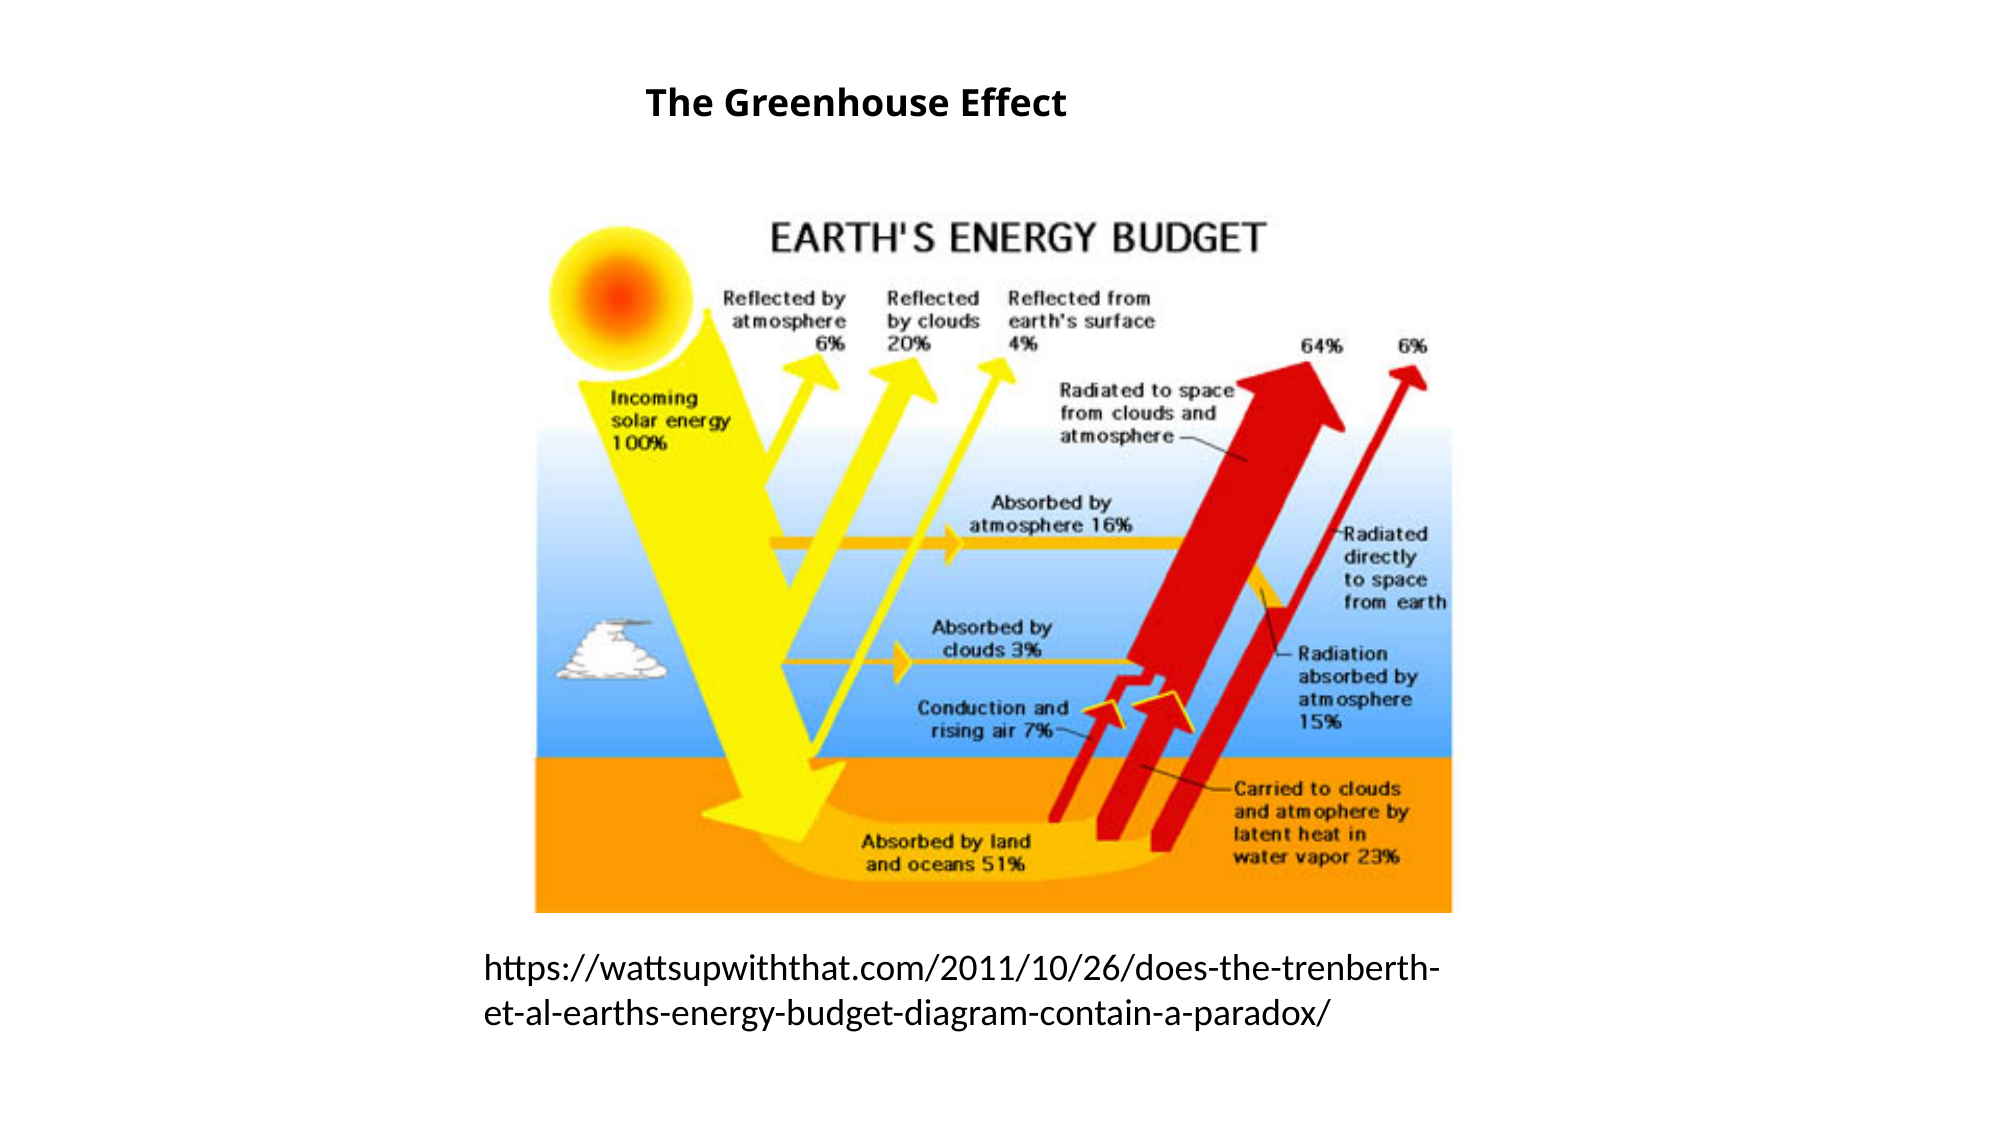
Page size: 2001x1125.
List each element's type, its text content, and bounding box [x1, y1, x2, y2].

text_box https://wattsupwiththat.com/2011/10/26/does-the-trenberth-et-al-earths-energy-budget-diagram-contain-a-paradox/ [468, 935, 1469, 1041]
title The Greenhouse Effect [630, 61, 1223, 147]
picture [531, 212, 1469, 913]
